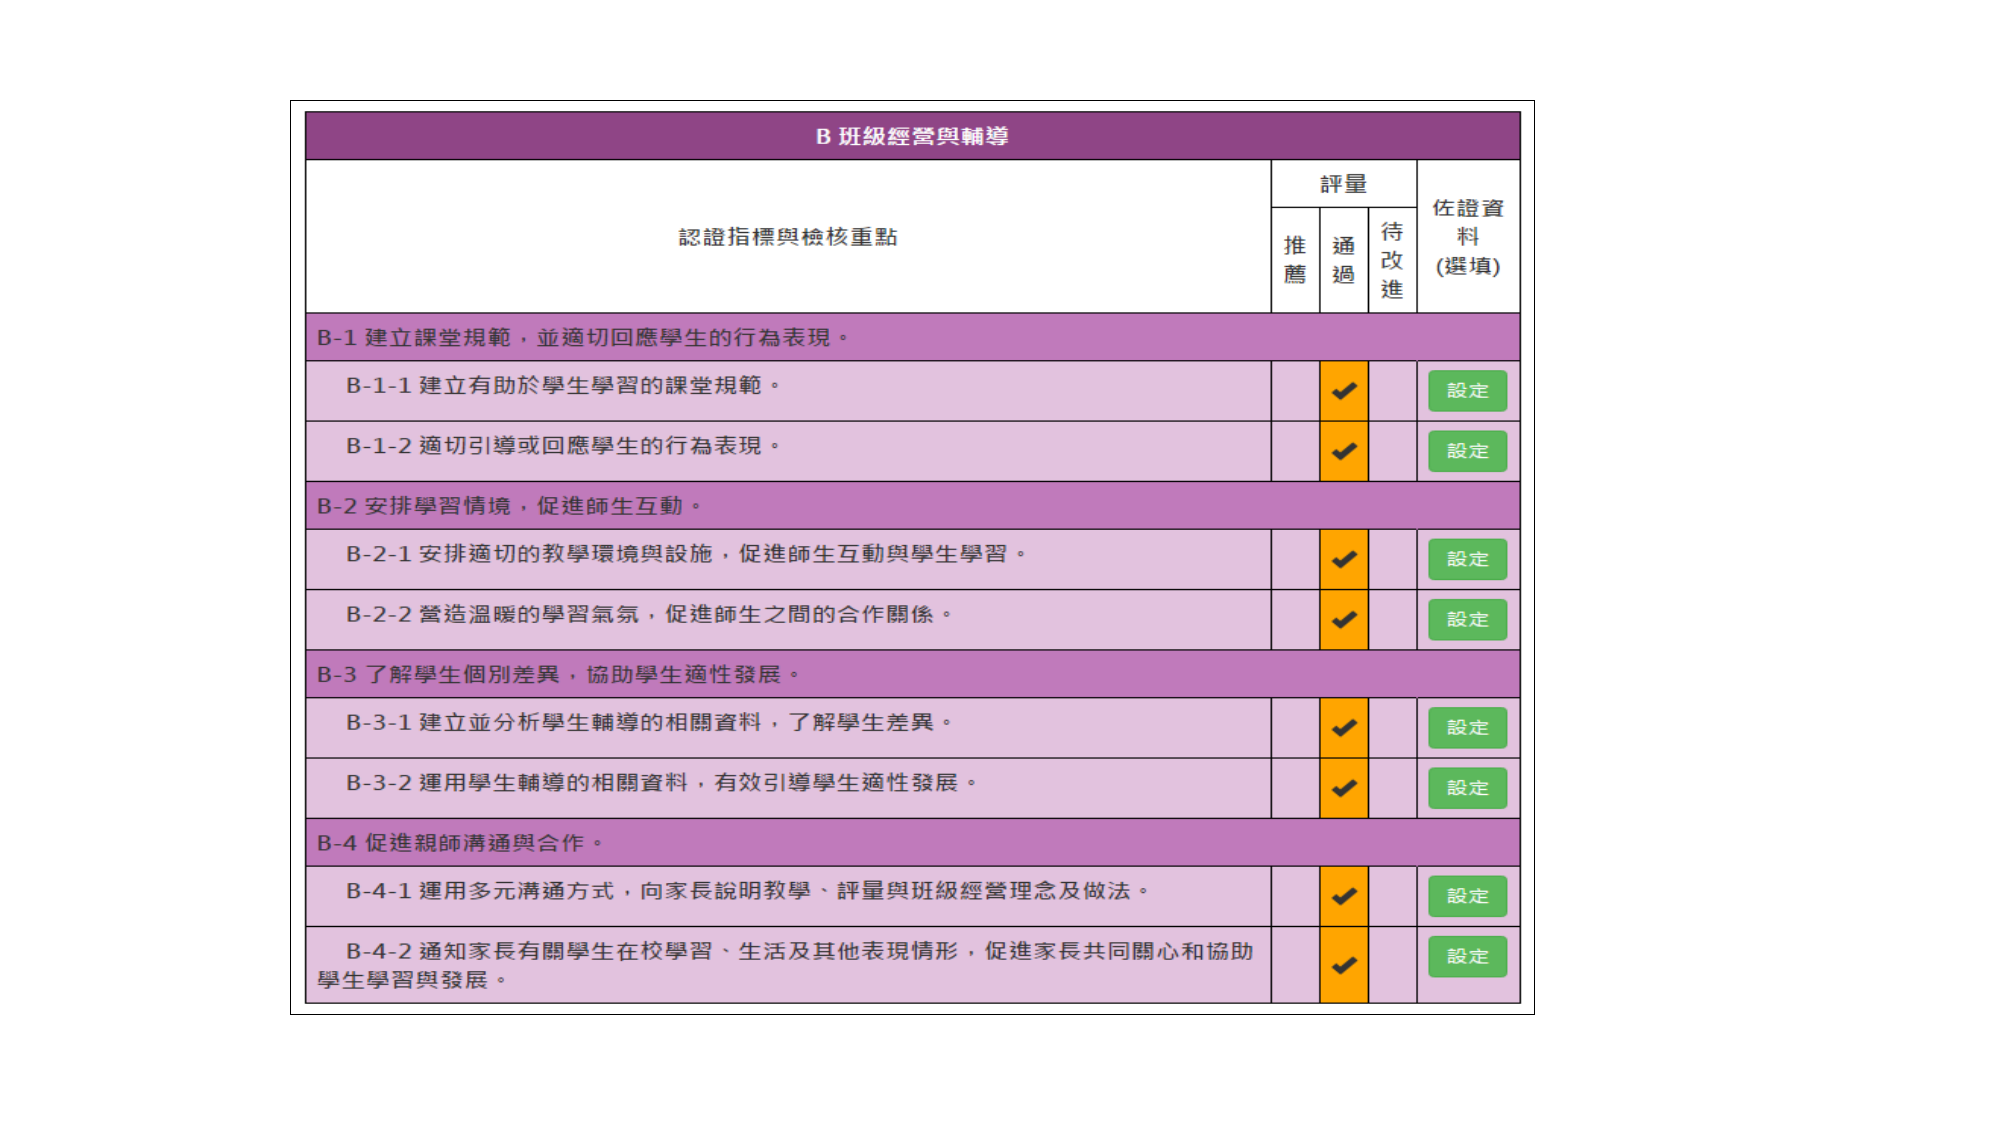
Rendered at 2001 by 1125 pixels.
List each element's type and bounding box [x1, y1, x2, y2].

picture [290, 100, 1535, 1015]
